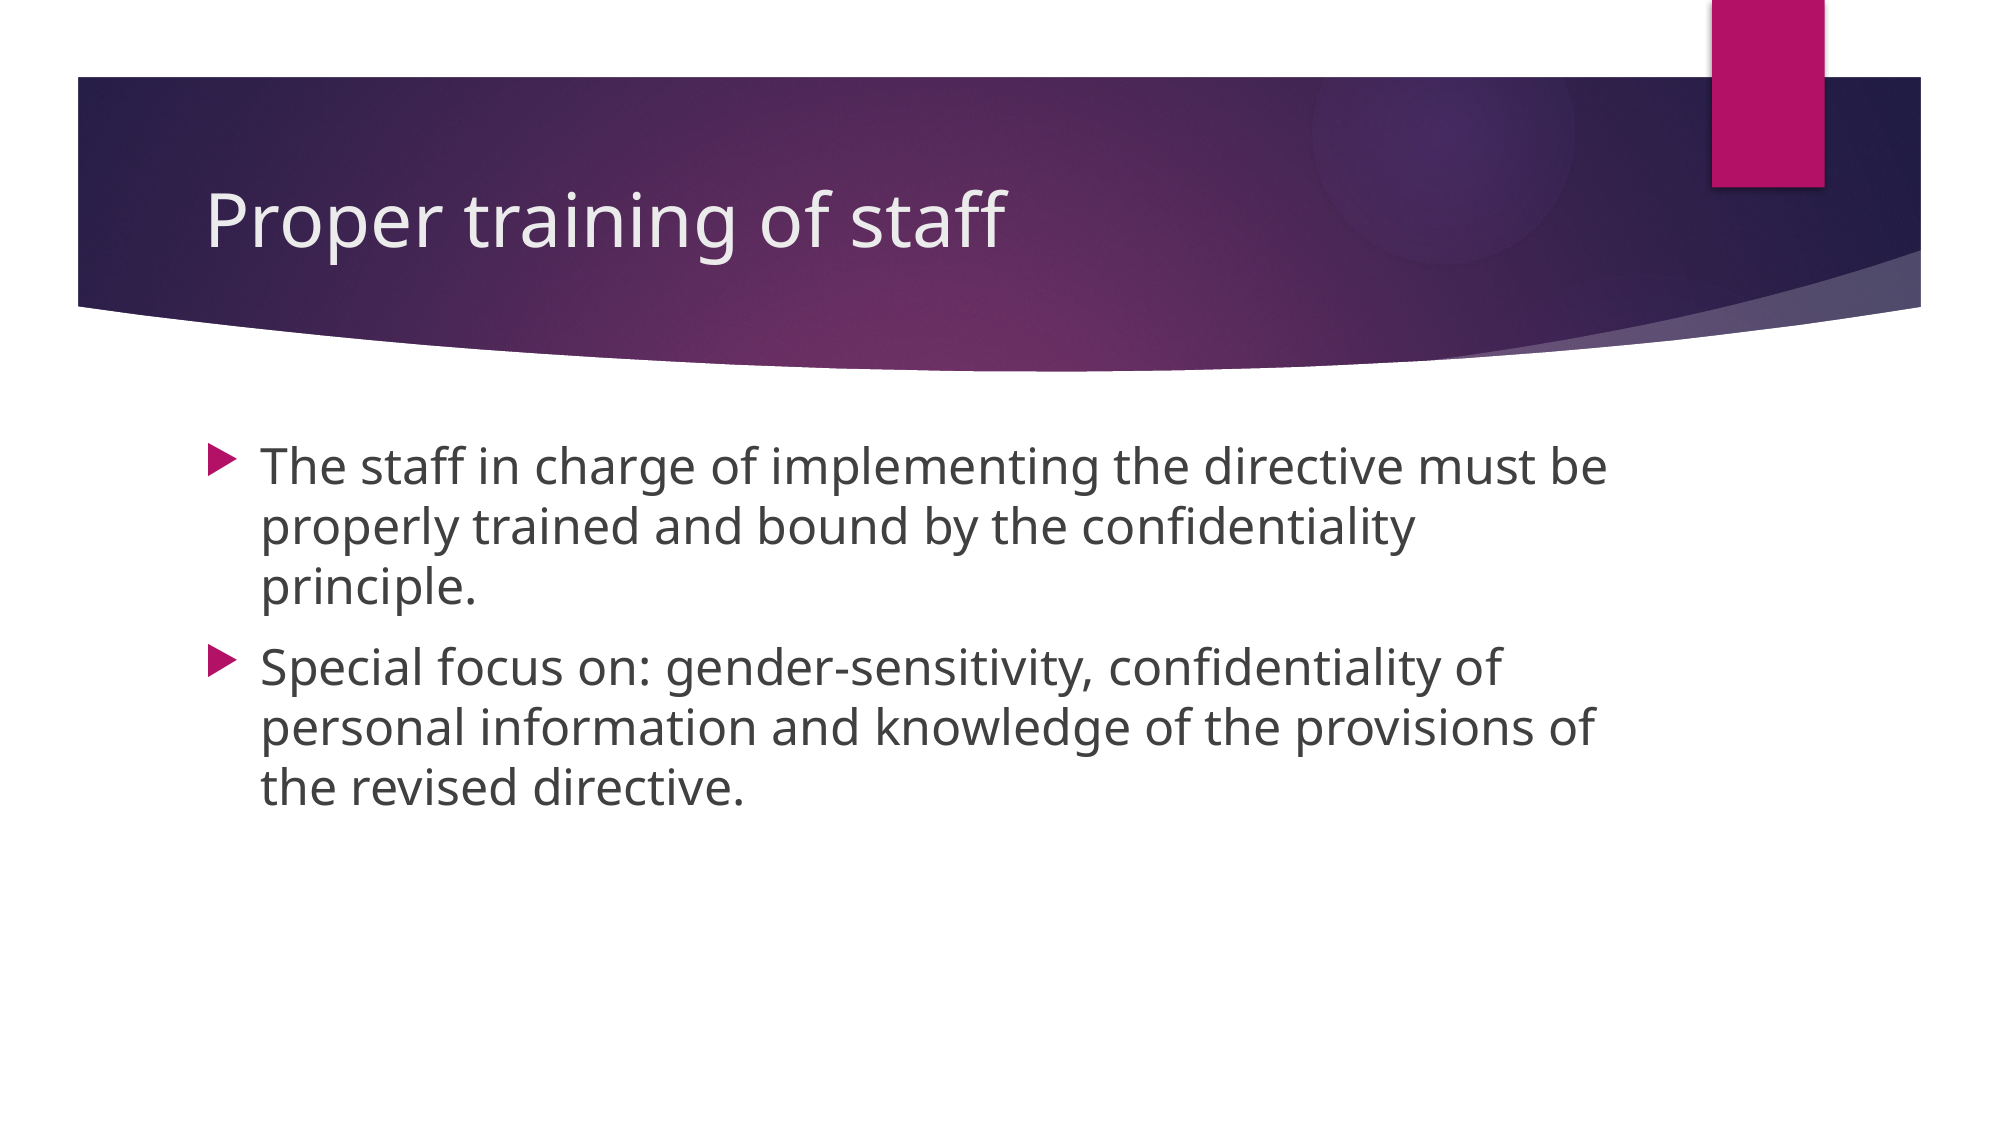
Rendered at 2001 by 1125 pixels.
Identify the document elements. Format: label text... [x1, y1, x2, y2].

title Proper training of staff [189, 159, 1627, 276]
list The staff in charge of implementing the directive must be properly trained and bound by the confidentiality principle. Special focus on: gender-sensitivity, confidentiality of personal information and knowledge of the provisions of the revised directive. [189, 427, 1638, 988]
